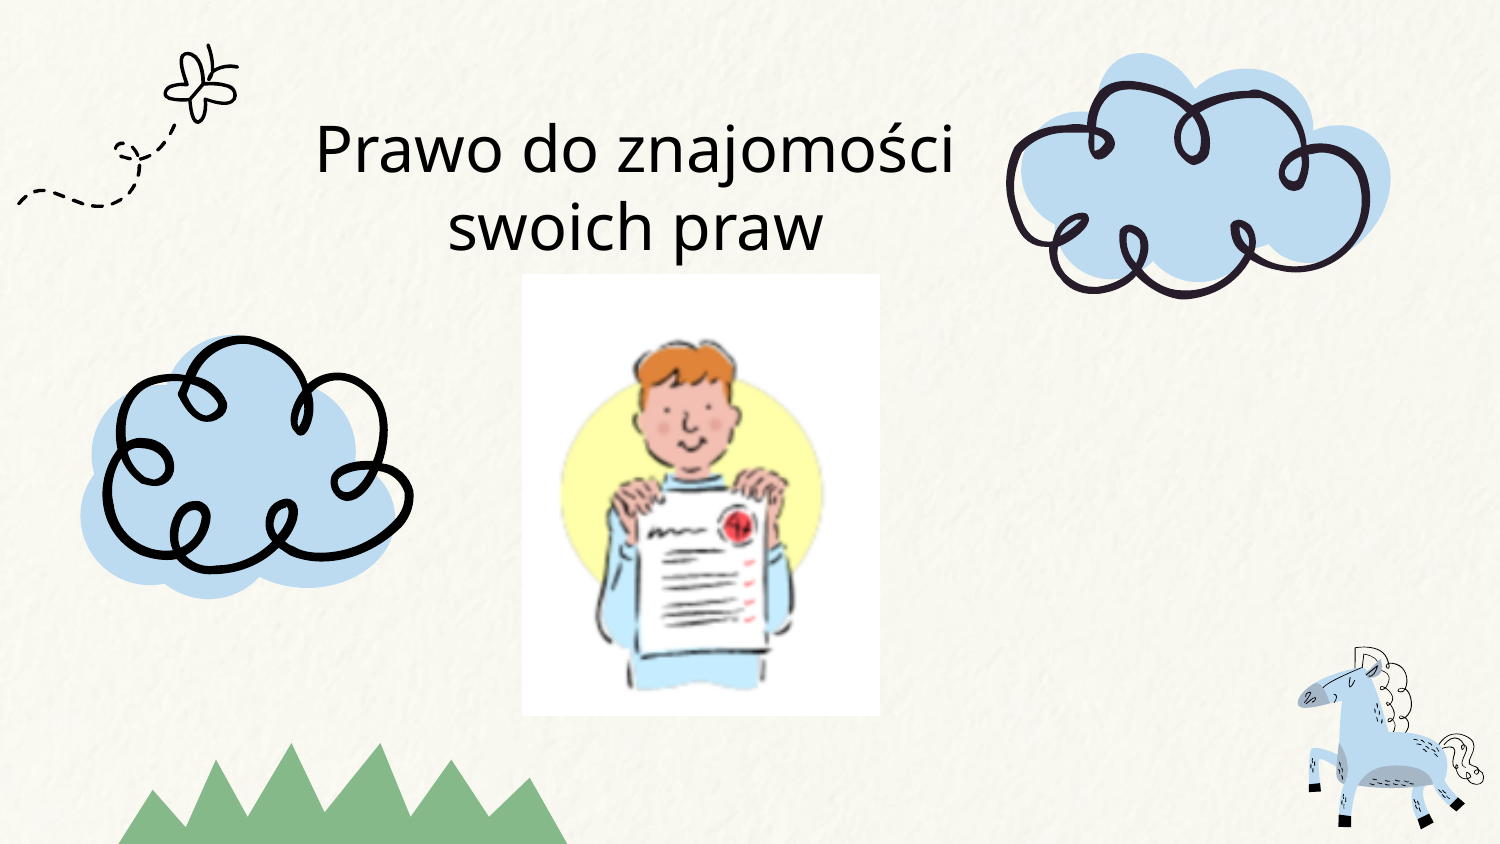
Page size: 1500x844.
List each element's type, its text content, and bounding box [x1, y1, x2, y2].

title Prawo do znajomości swoich praw [238, 93, 1018, 336]
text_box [1290, 646, 1485, 830]
picture [0, 0, 1500, 844]
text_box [49, 22, 219, 242]
